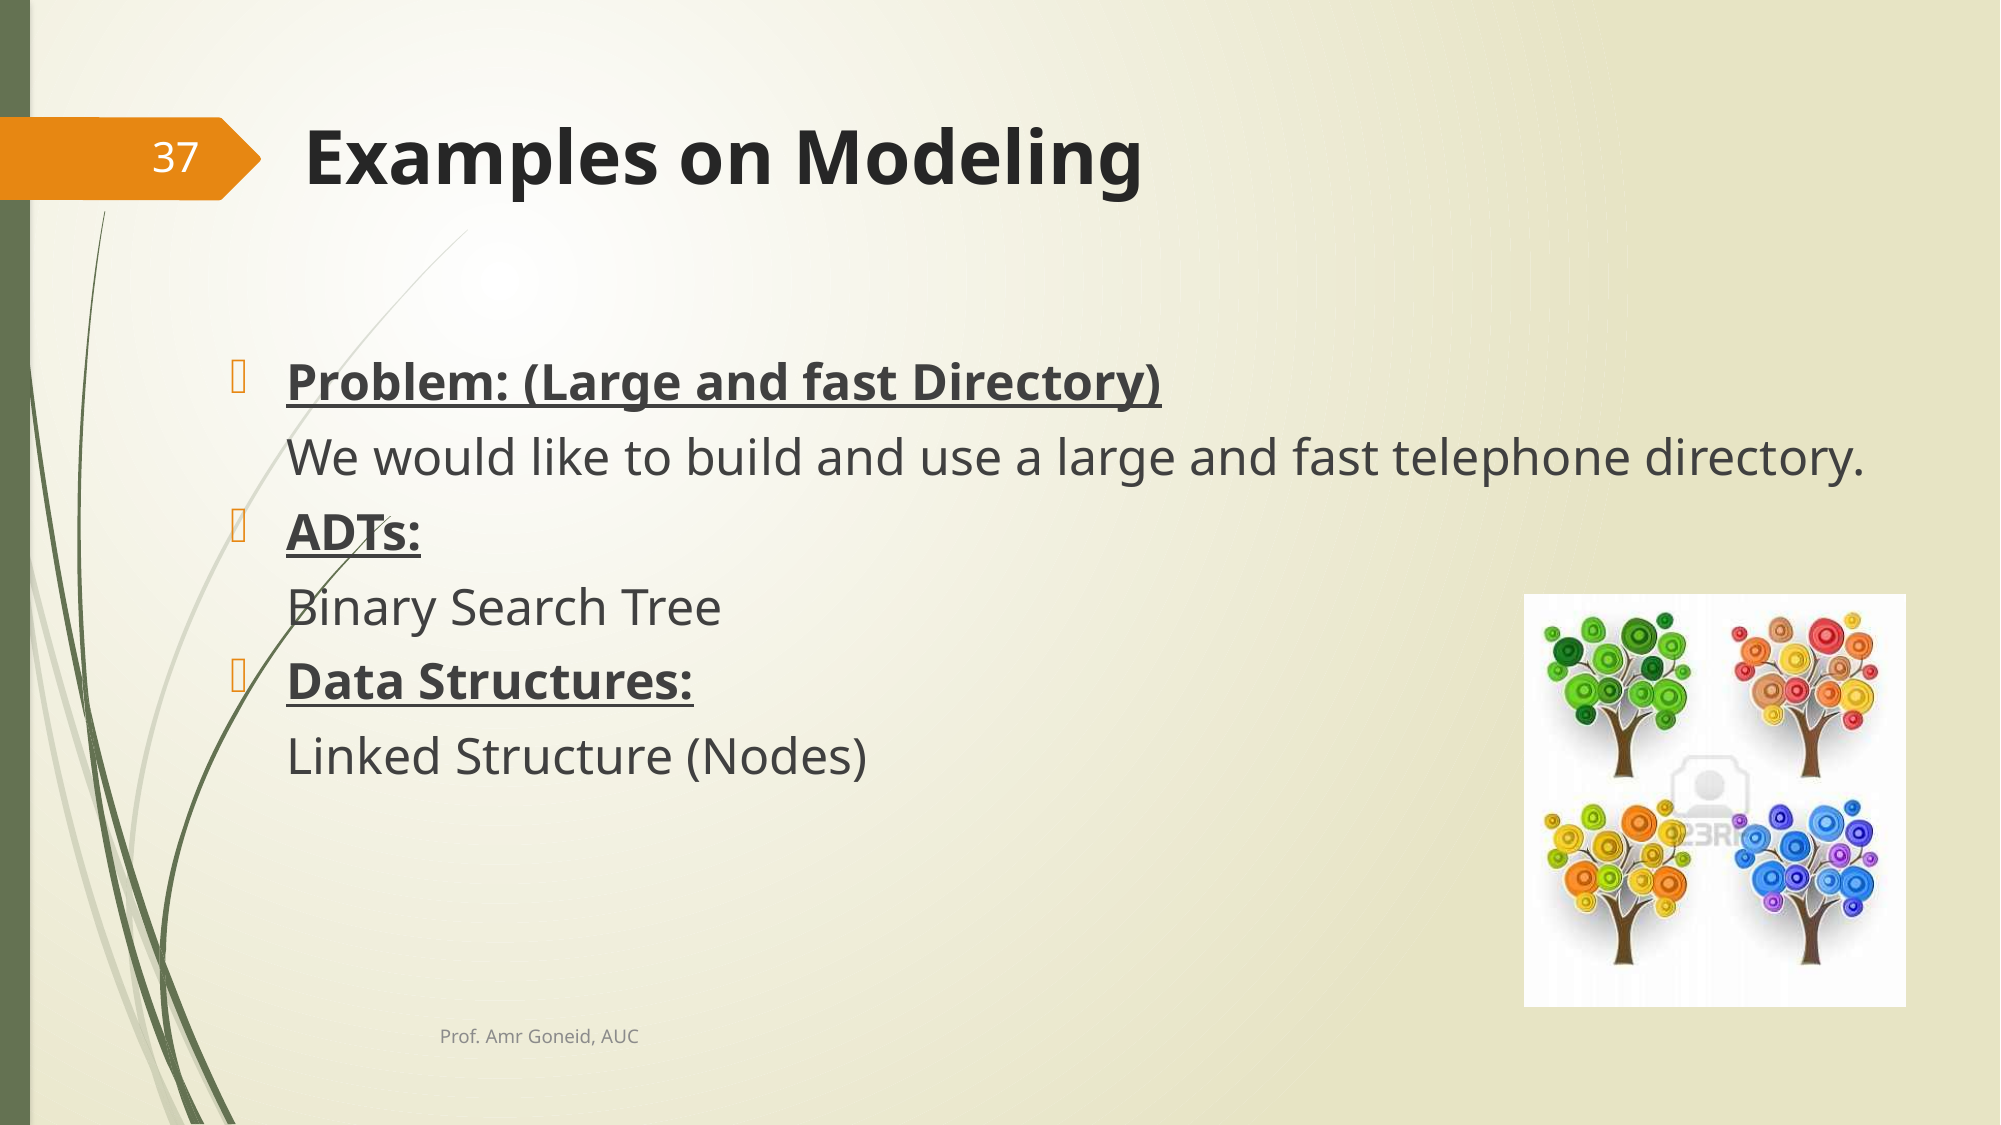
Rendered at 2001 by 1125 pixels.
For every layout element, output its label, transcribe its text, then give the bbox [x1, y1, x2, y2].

footer Prof. Amr Goneid, AUC [424, 1006, 1675, 1067]
picture [1524, 594, 1907, 1007]
title Examples on Modeling [288, 101, 1564, 277]
slide_number 37 [87, 129, 216, 190]
list Problem: (Large and fast Directory) We would like to build and use a large and fast telephone directory. ADTs: Binary Search Tree Data Structures: Linked Structure (Nodes) [215, 350, 1906, 1000]
